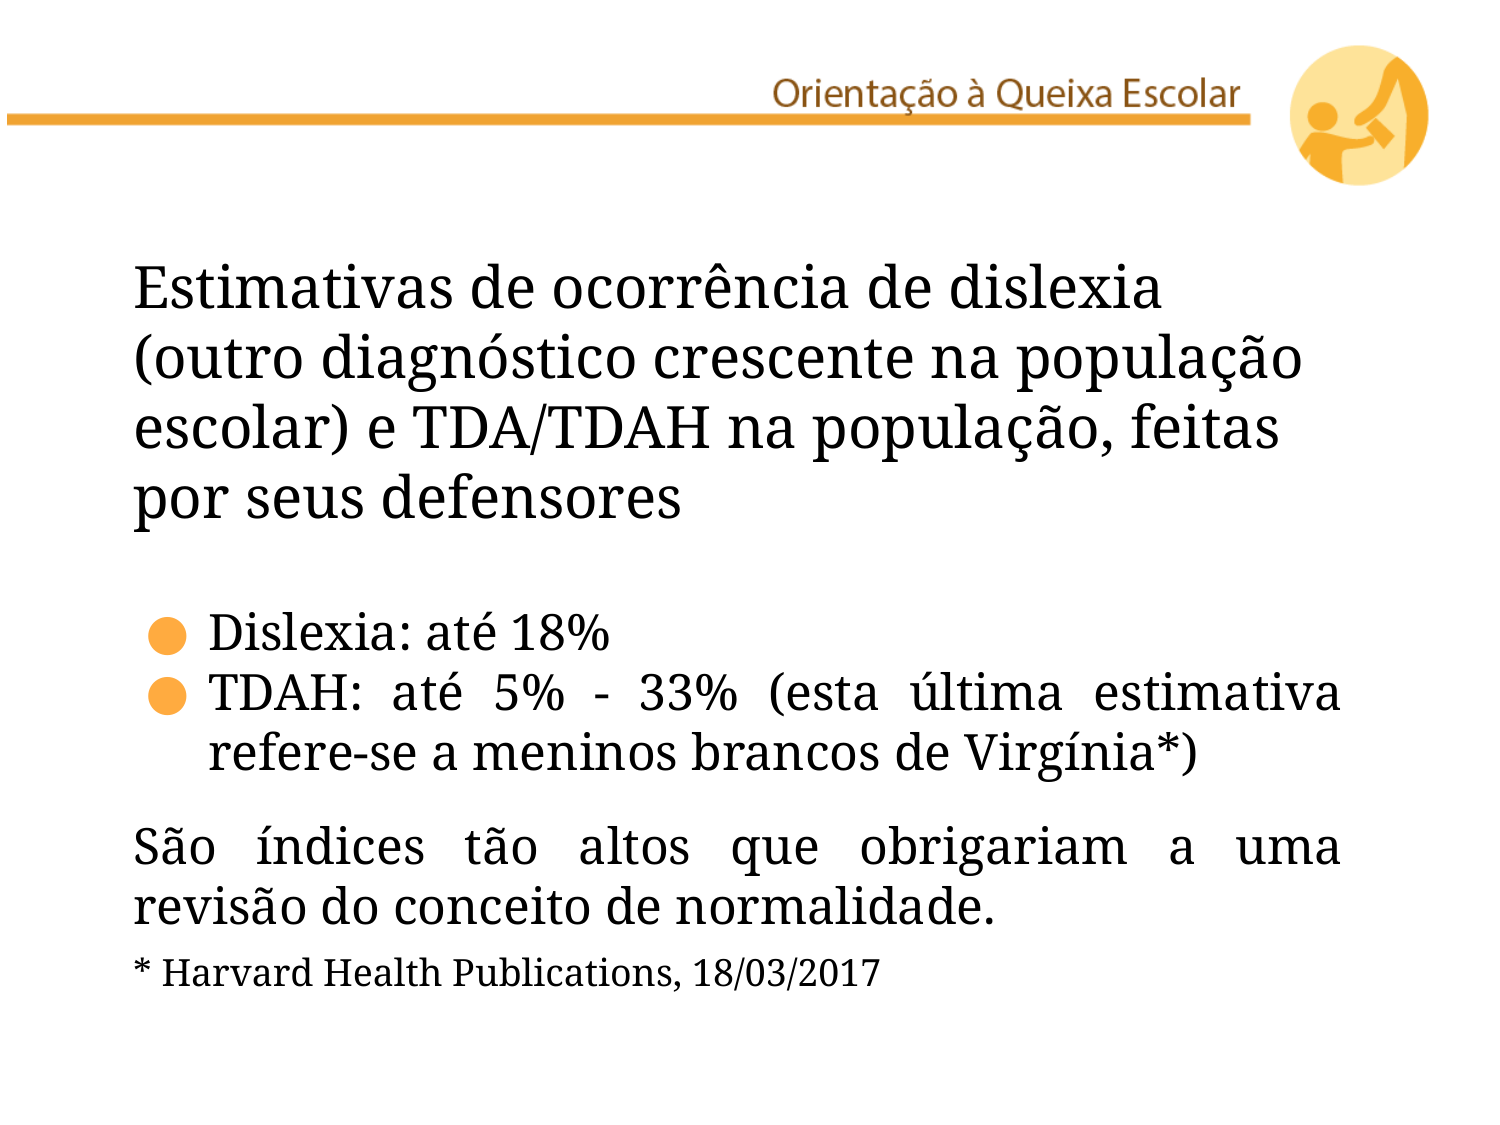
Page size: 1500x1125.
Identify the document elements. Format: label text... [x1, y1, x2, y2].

picture [6, 4, 1493, 236]
text_box Estimativas de ocorrência de dislexia (outro diagnóstico crescente na população escolar) e TDA/TDAH na população, feitas por seus defensores Dislexia: até 18% TDAH: até 5% - 33% (esta última estimativa refere-se a meninos brancos de Virgínia*) São índices tão altos que obrigariam a uma revisão do conceito de normalidade. * Harvard Health Publications, 18/03/2017 [118, 245, 1359, 1091]
